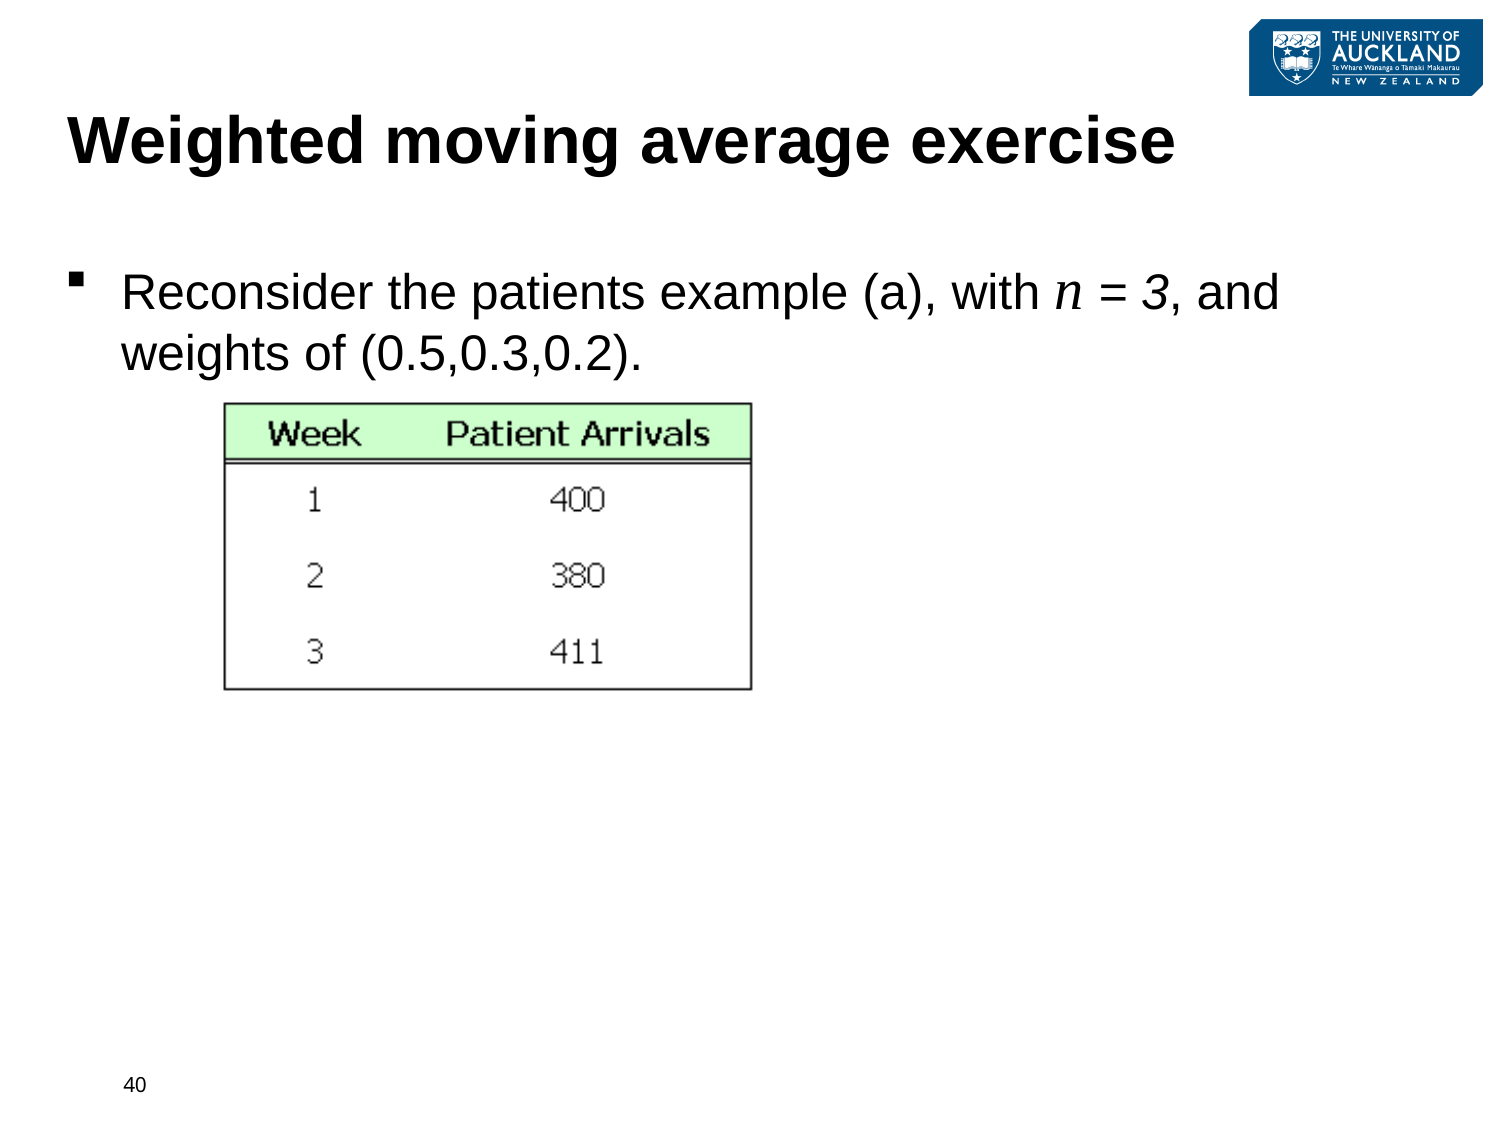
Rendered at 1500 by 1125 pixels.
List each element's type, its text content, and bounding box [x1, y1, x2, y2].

picture [218, 396, 763, 700]
list Reconsider the patients example (a), with n = 3, and weights of (0.5,0.3,0.2). [50, 243, 1463, 1063]
picture [1249, 19, 1483, 96]
slide_number 40 [108, 1047, 214, 1125]
title Weighted moving average exercise [53, 90, 1450, 175]
